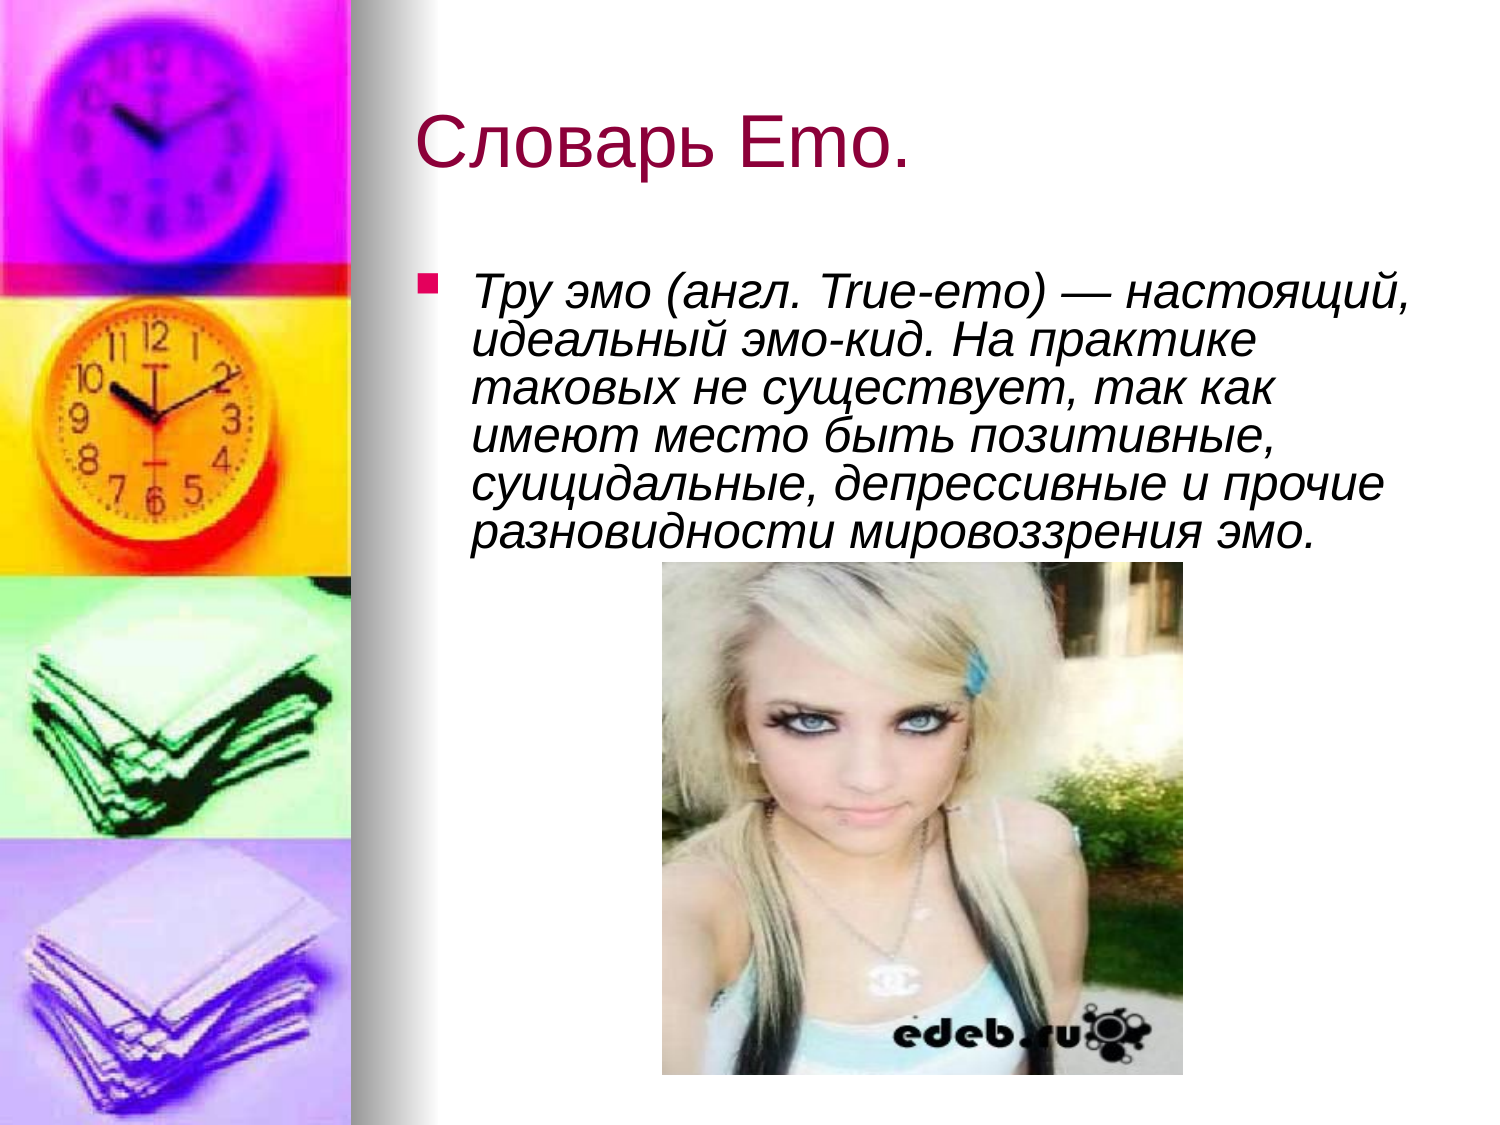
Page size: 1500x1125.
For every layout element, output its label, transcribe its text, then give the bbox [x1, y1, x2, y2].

list Тру эмо (англ. True-emo) — настоящий, идеальный эмо-кид. На практике таковых не существует, так как имеют место быть позитивные, суицидальные, депрессивные и прочие разновидности мировоззрения эмо. [399, 262, 1450, 619]
title Словарь Emo. [399, 37, 1450, 238]
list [662, 562, 1183, 1075]
picture [0, 0, 351, 1125]
